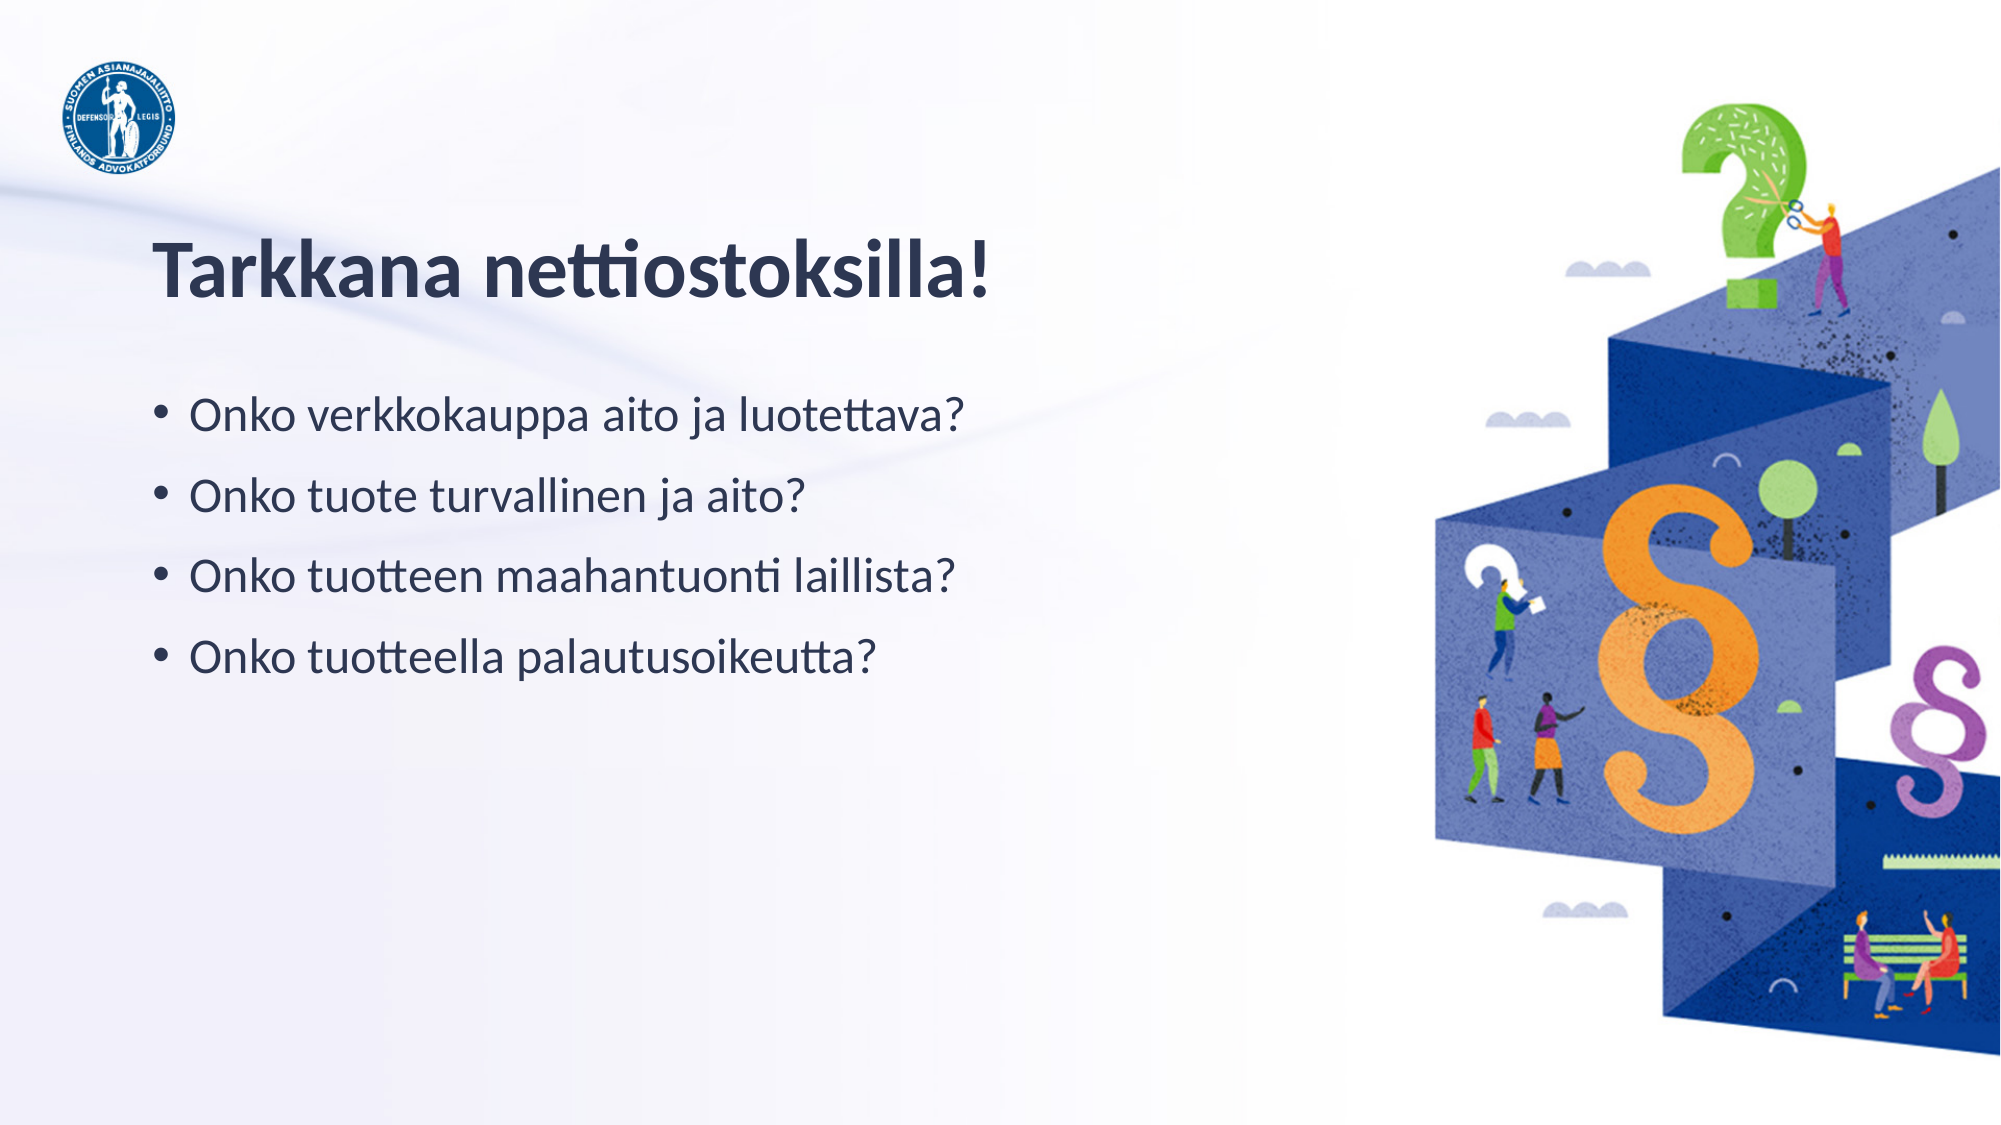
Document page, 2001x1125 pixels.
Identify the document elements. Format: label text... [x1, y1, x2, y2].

list Onko verkkokauppa aito ja luotettava? Onko tuote turvallinen ja aito? Onko tuotteen maahantuonti laillista? Onko tuotteella palautusoikeutta? [137, 373, 1290, 1003]
title Tarkkana nettiostoksilla! [137, 161, 1863, 380]
picture [0, 0, 2001, 1125]
